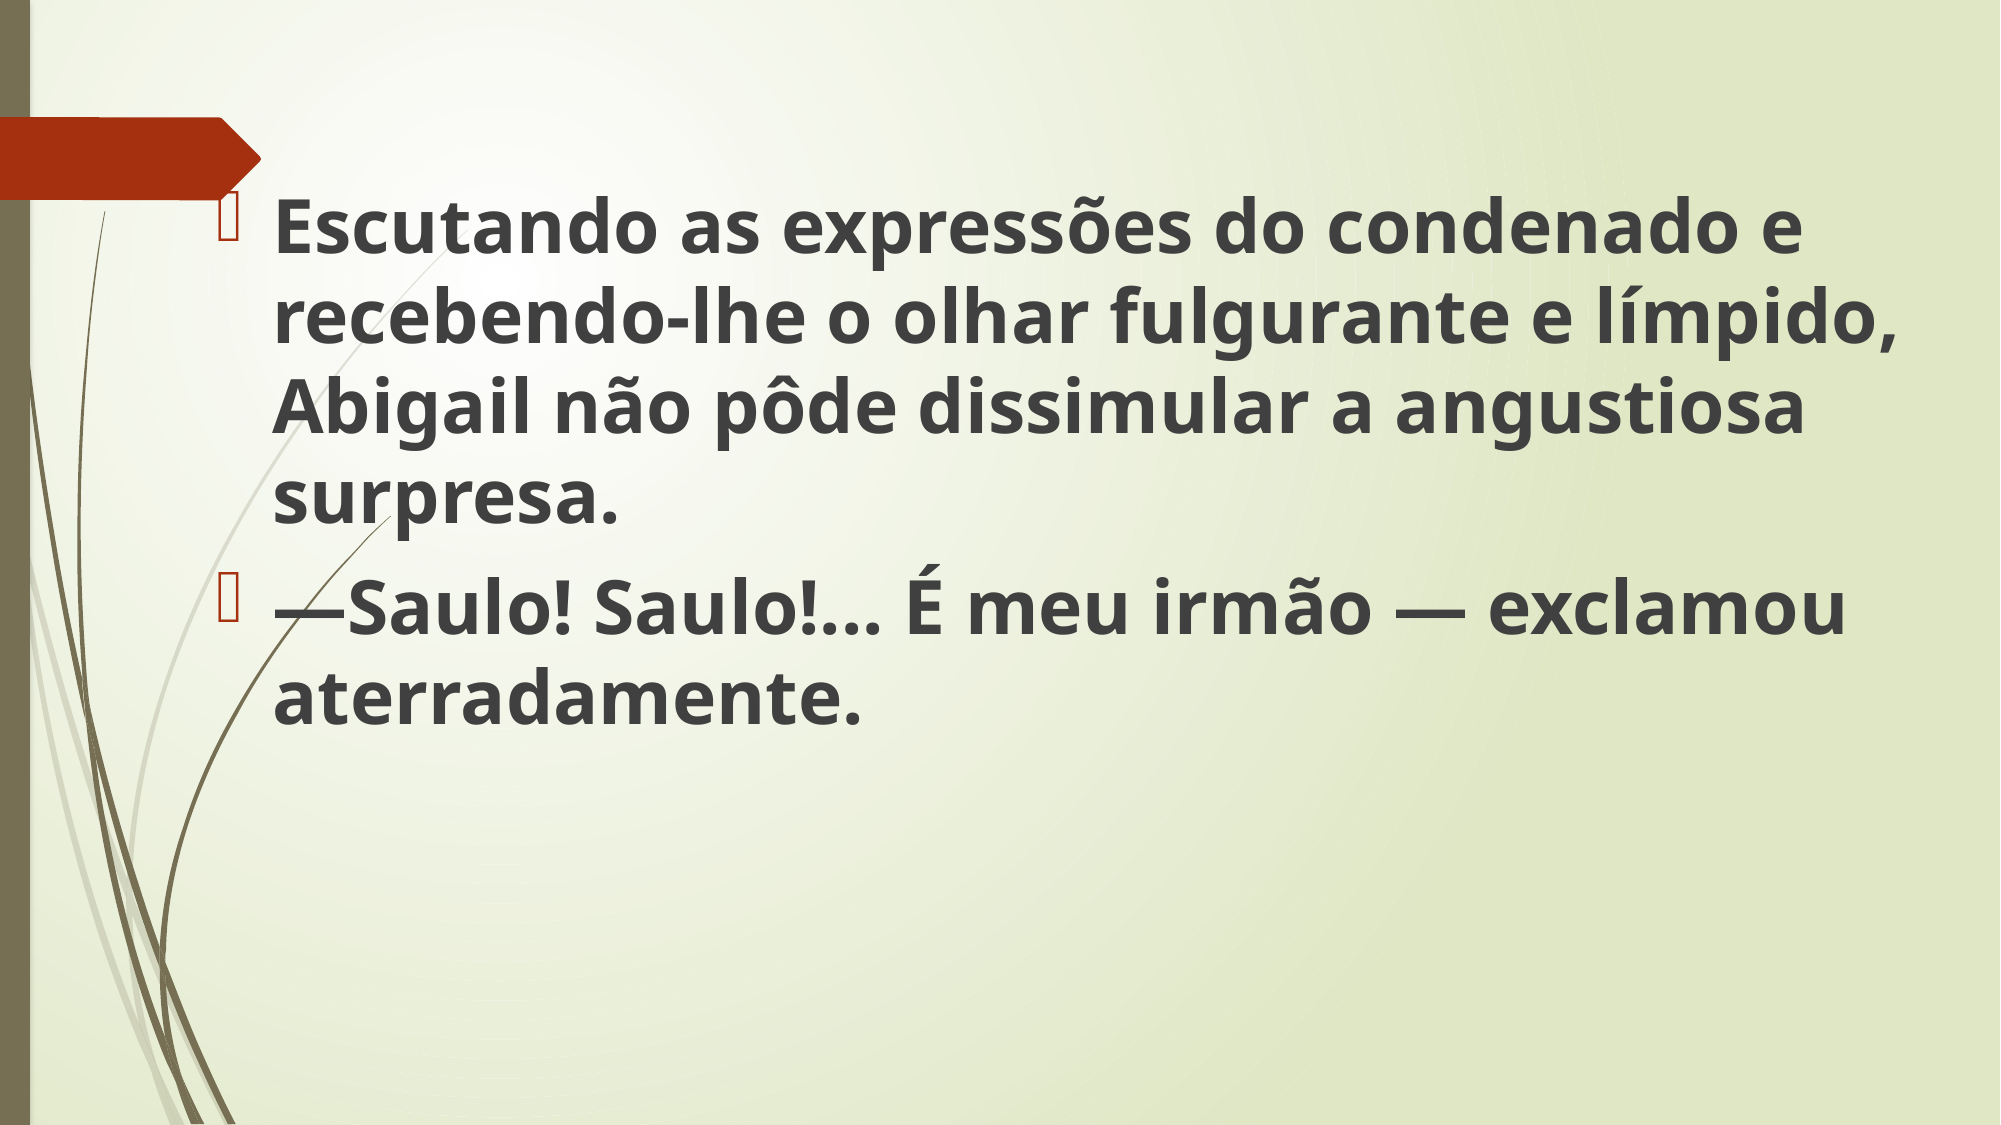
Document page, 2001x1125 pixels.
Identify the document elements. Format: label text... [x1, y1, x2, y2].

list Escutando as expressões do condenado e recebendo-lhe o olhar fulgurante e límpido, Abigail não pôde dissimular a angustiosa surpresa. —Saulo! Saulo!... É meu irmão — exclamou aterradamente. [201, 0, 2000, 1125]
